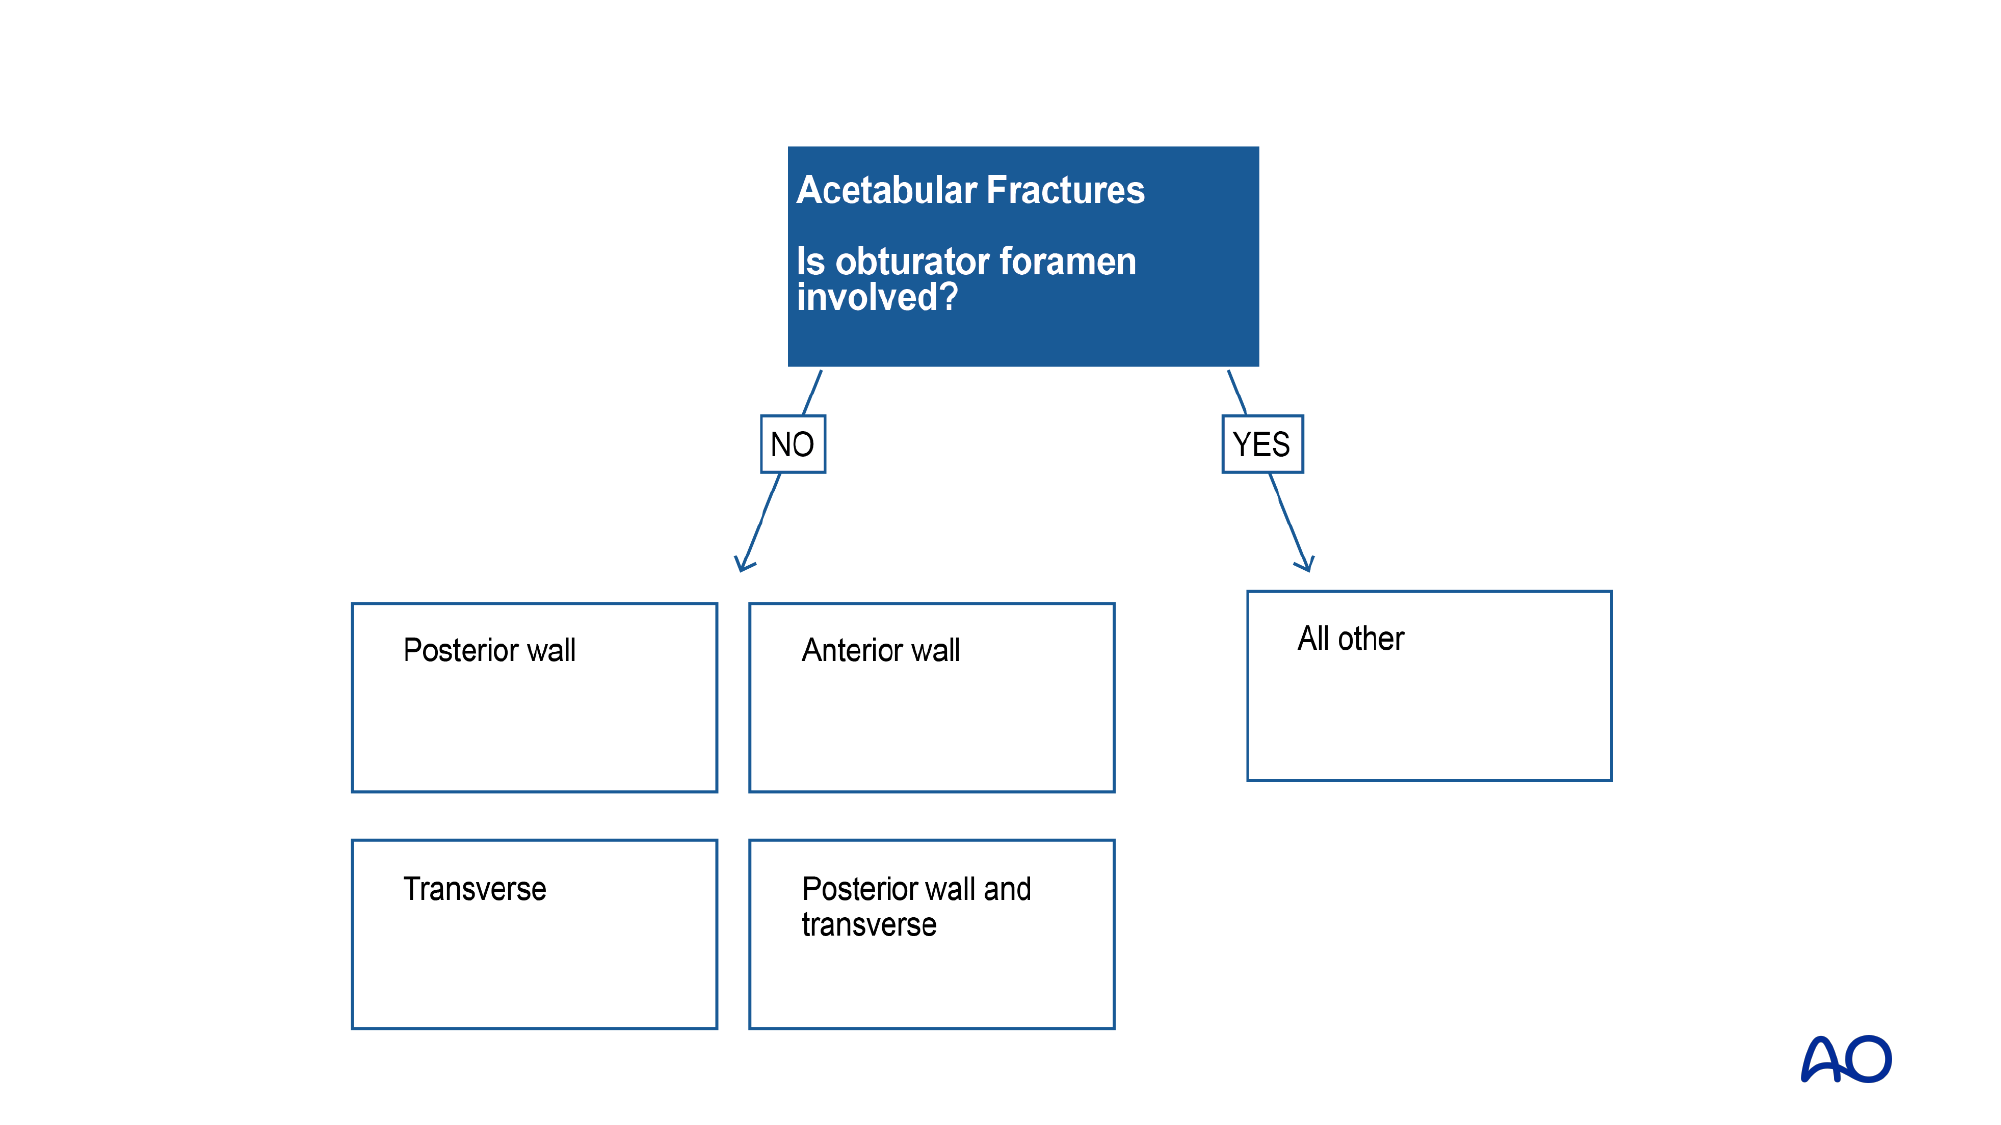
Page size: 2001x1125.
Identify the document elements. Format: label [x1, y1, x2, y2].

picture [279, 72, 1709, 1107]
picture [1801, 1035, 1892, 1083]
